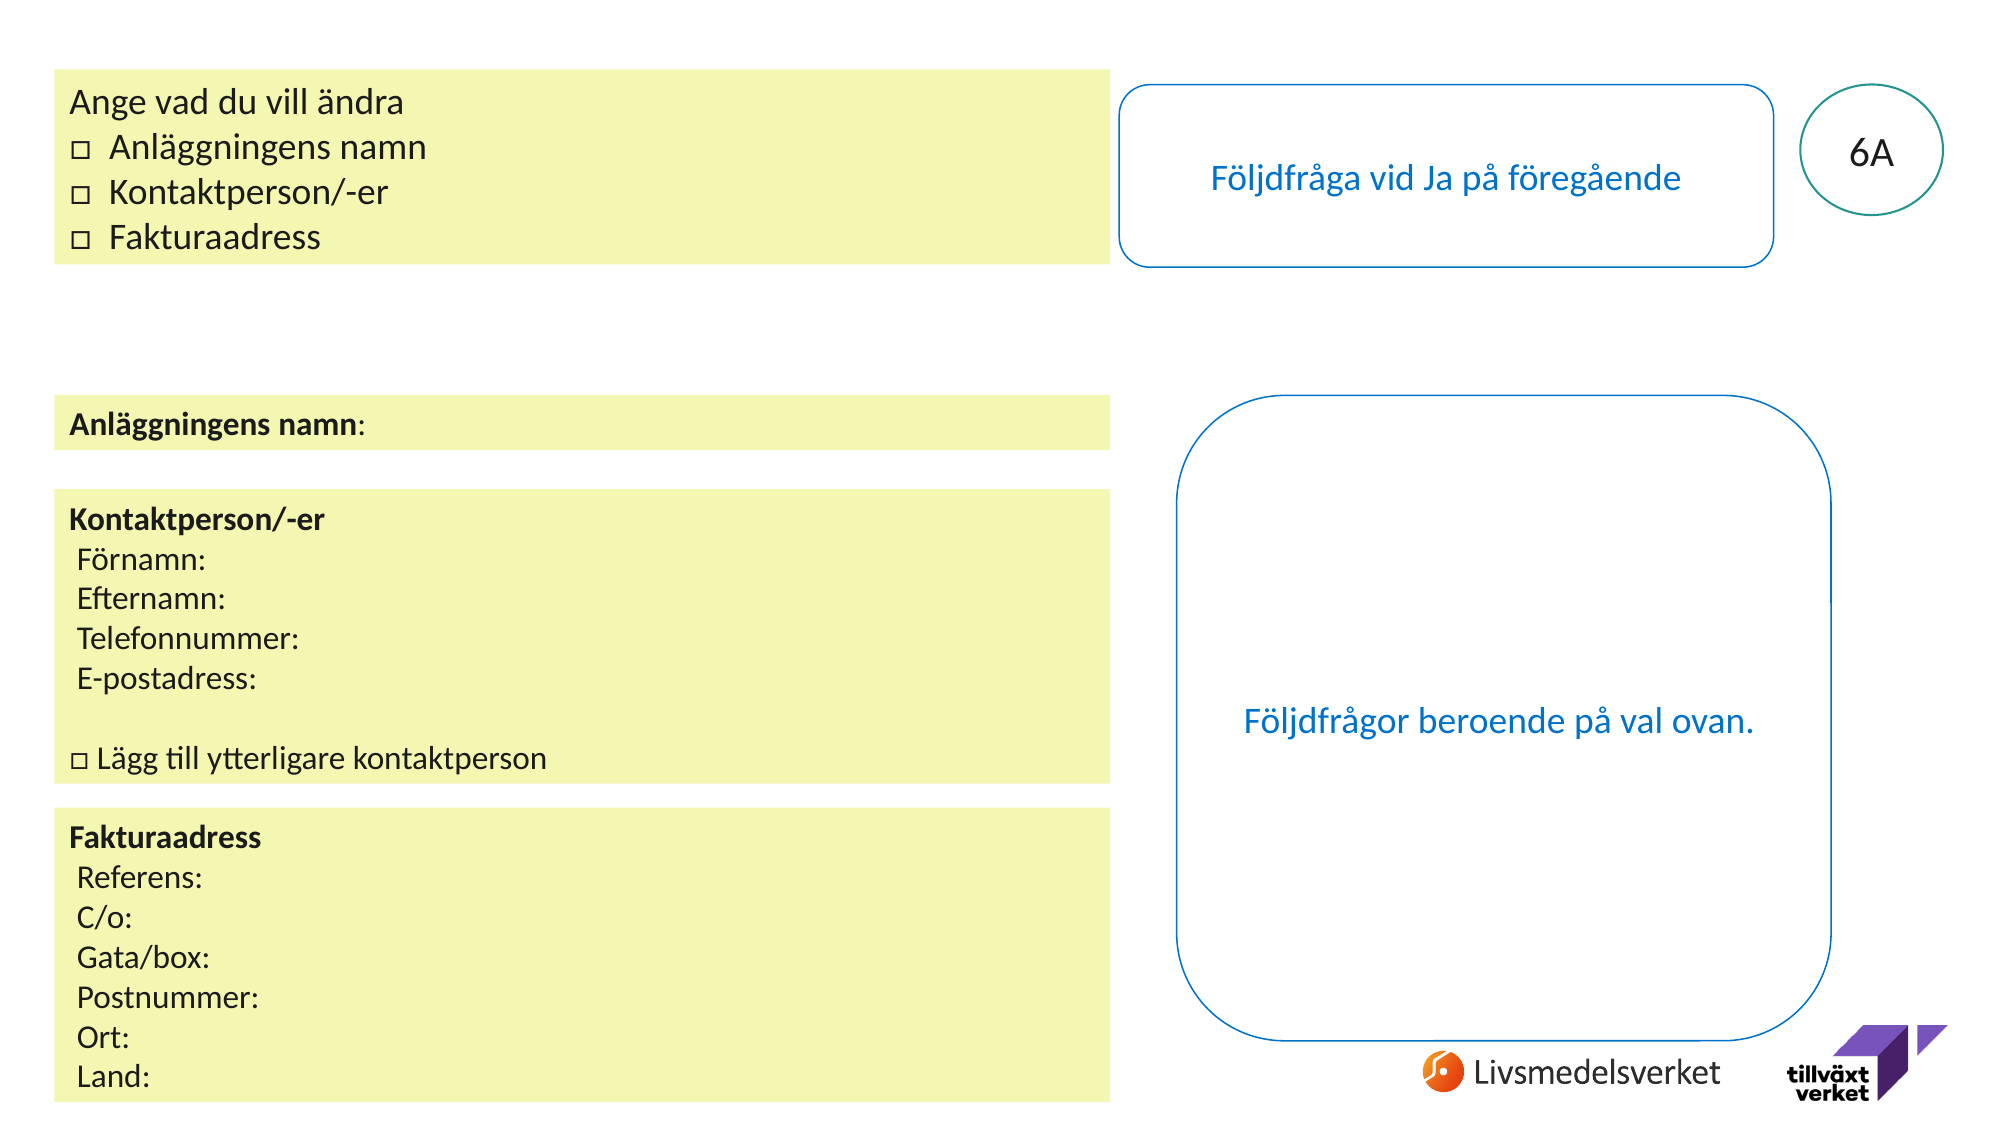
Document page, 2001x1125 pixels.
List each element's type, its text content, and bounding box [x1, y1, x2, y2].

text_box Ange vad du vill ändra □ Anläggningens namn □ Kontaktperson/-er □ Fakturaadress [54, 69, 1111, 265]
picture [1787, 1025, 1948, 1101]
text_box Följdfråga vid Ja på föregående [1119, 84, 1774, 268]
text_box Fakturaadress Referens: C/o: Gata/box: Postnummer: Ort: Land: [54, 807, 1111, 1103]
text_box 6A [1799, 83, 1945, 217]
text_box Anläggningens namn: [54, 394, 1111, 450]
text_box Kontaktperson/-er Förnamn: Efternamn: Telefonnummer: E-postadress: □ Lägg till ytterligare kontaktperson [54, 489, 1111, 784]
text_box Följdfrågor beroende på val ovan. [1176, 395, 1832, 1041]
